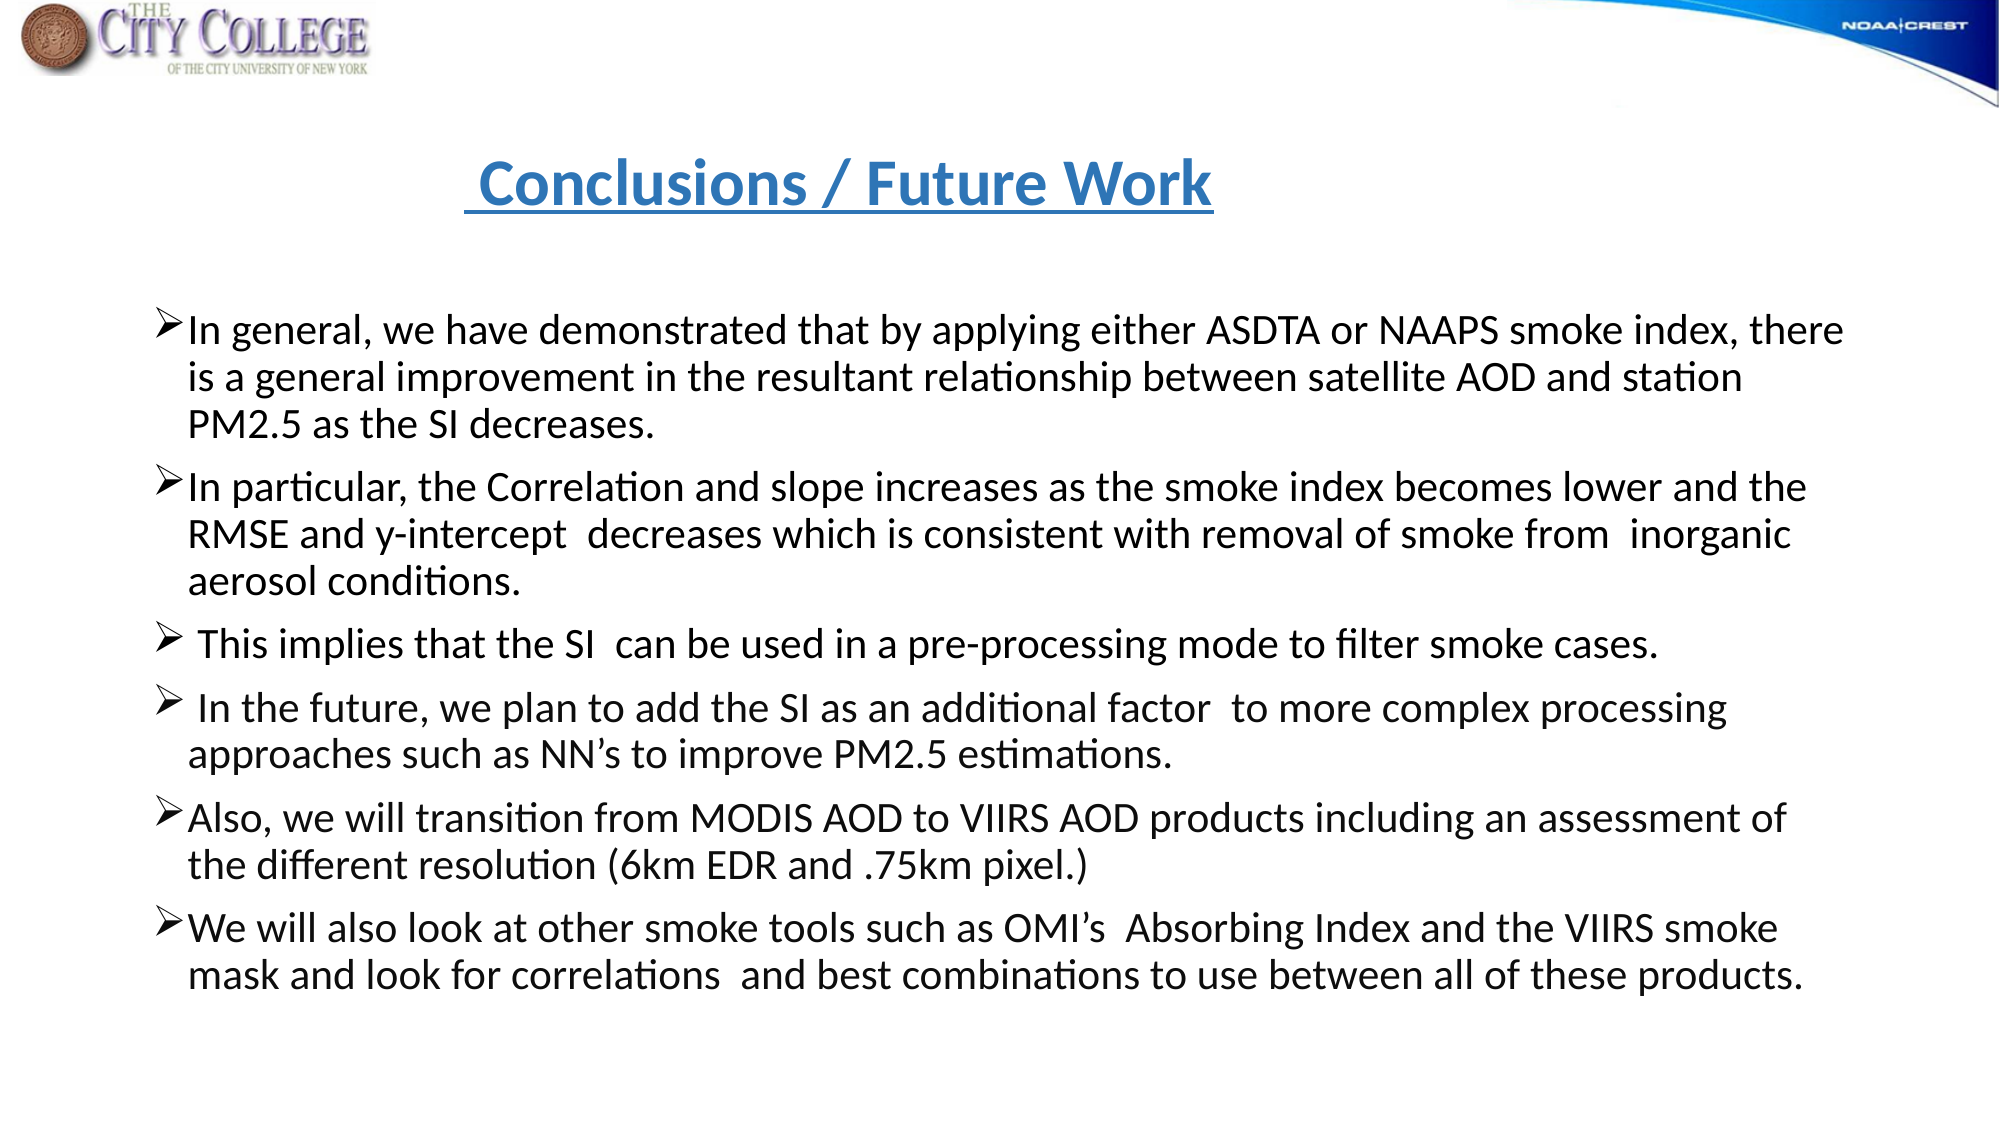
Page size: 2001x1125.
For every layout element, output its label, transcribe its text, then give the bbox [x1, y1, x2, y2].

list In general, we have demonstrated that by applying either ASDTA or NAAPS smoke index, there is a general improvement in the resultant relationship between satellite AOD and station PM2.5 as the SI decreases. In particular, the Correlation and slope increases as the smoke index becomes lower and the RMSE and y-intercept decreases which is consistent with removal of smoke from inorganic aerosol conditions. This implies that the SI can be used in a pre-processing mode to filter smoke cases. In the future, we plan to add the SI as an additional factor to more complex processing approaches such as NN’s to improve PM2.5 estimations. Also, we will transition from MODIS AOD to VIIRS AOD products including an assessment of the different resolution (6km EDR and .75km pixel.) We will also look at other smoke tools such as OMI’s Absorbing Index and the VIIRS smoke mask and look for correlations and best combinations to use between all of these products. [137, 299, 1863, 1014]
picture [18, 0, 377, 76]
picture [1507, 0, 2000, 109]
title Conclusions / Future Work [449, 75, 2000, 293]
